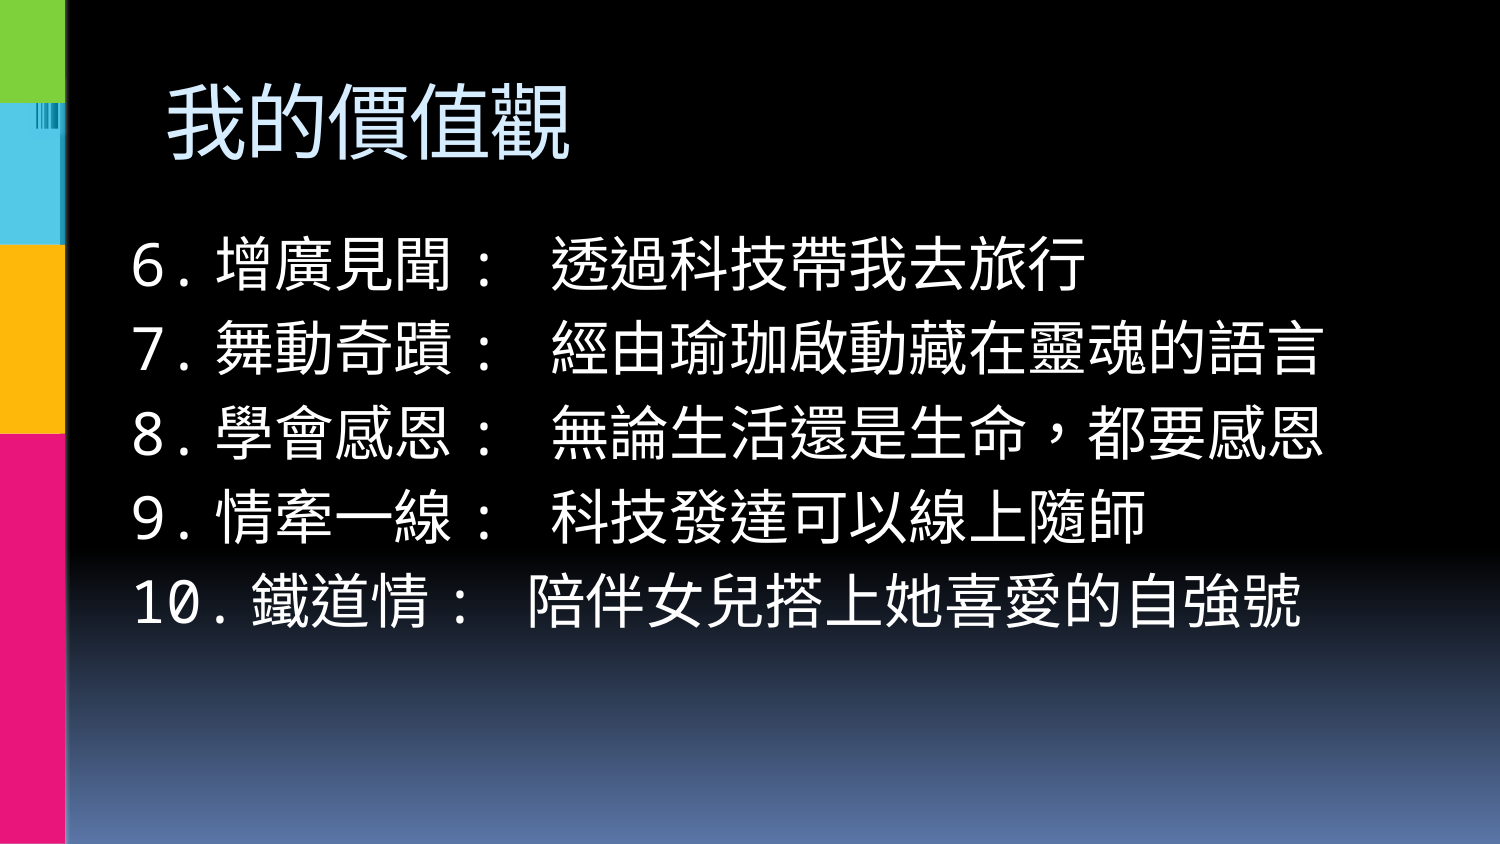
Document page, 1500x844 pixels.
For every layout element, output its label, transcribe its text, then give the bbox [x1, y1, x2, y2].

list 6.增廣見聞: 透過科技帶我去旅行 7.舞動奇蹟: 經由瑜珈啟動藏在靈魂的語言 8.學會感恩: 無論生活還是生命，都要感恩 9.情牽一線: 科技發達可以線上隨師 10.鐵道情: 陪伴女兒搭上她喜愛的自強號 [106, 219, 1464, 782]
title 我的價值觀 [150, 63, 1425, 176]
